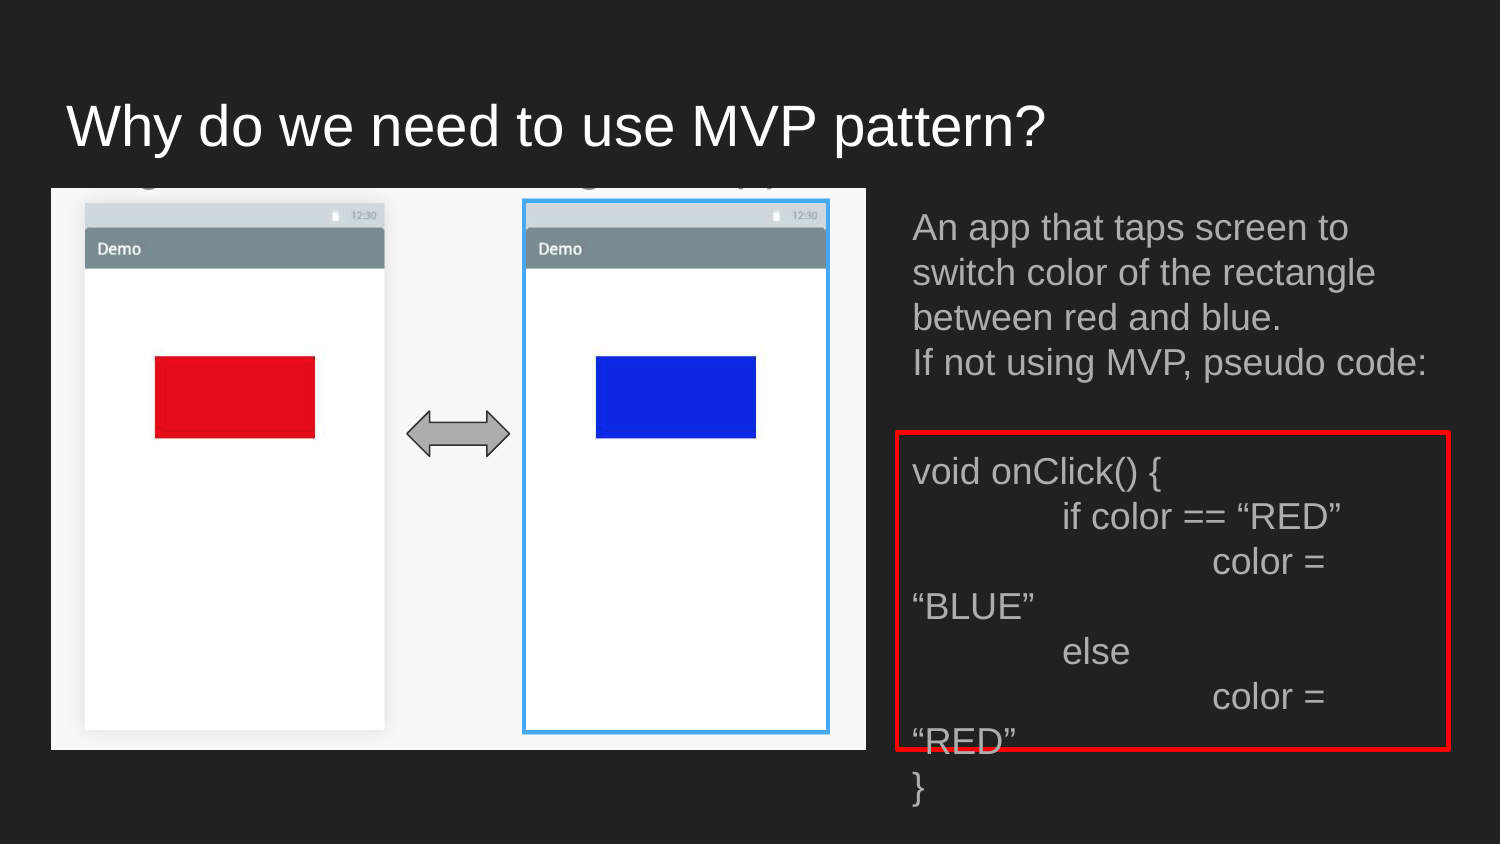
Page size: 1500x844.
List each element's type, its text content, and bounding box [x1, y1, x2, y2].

title Why do we need to use MVP pattern? [51, 72, 1449, 167]
text_box An app that taps screen to switch color of the rectangle between red and blue. If not using MVP, pseudo code: [897, 188, 1449, 365]
list void onClick() { if color == “RED” color = “BLUE” else color = “RED” } [897, 432, 1449, 750]
picture [50, 188, 866, 750]
